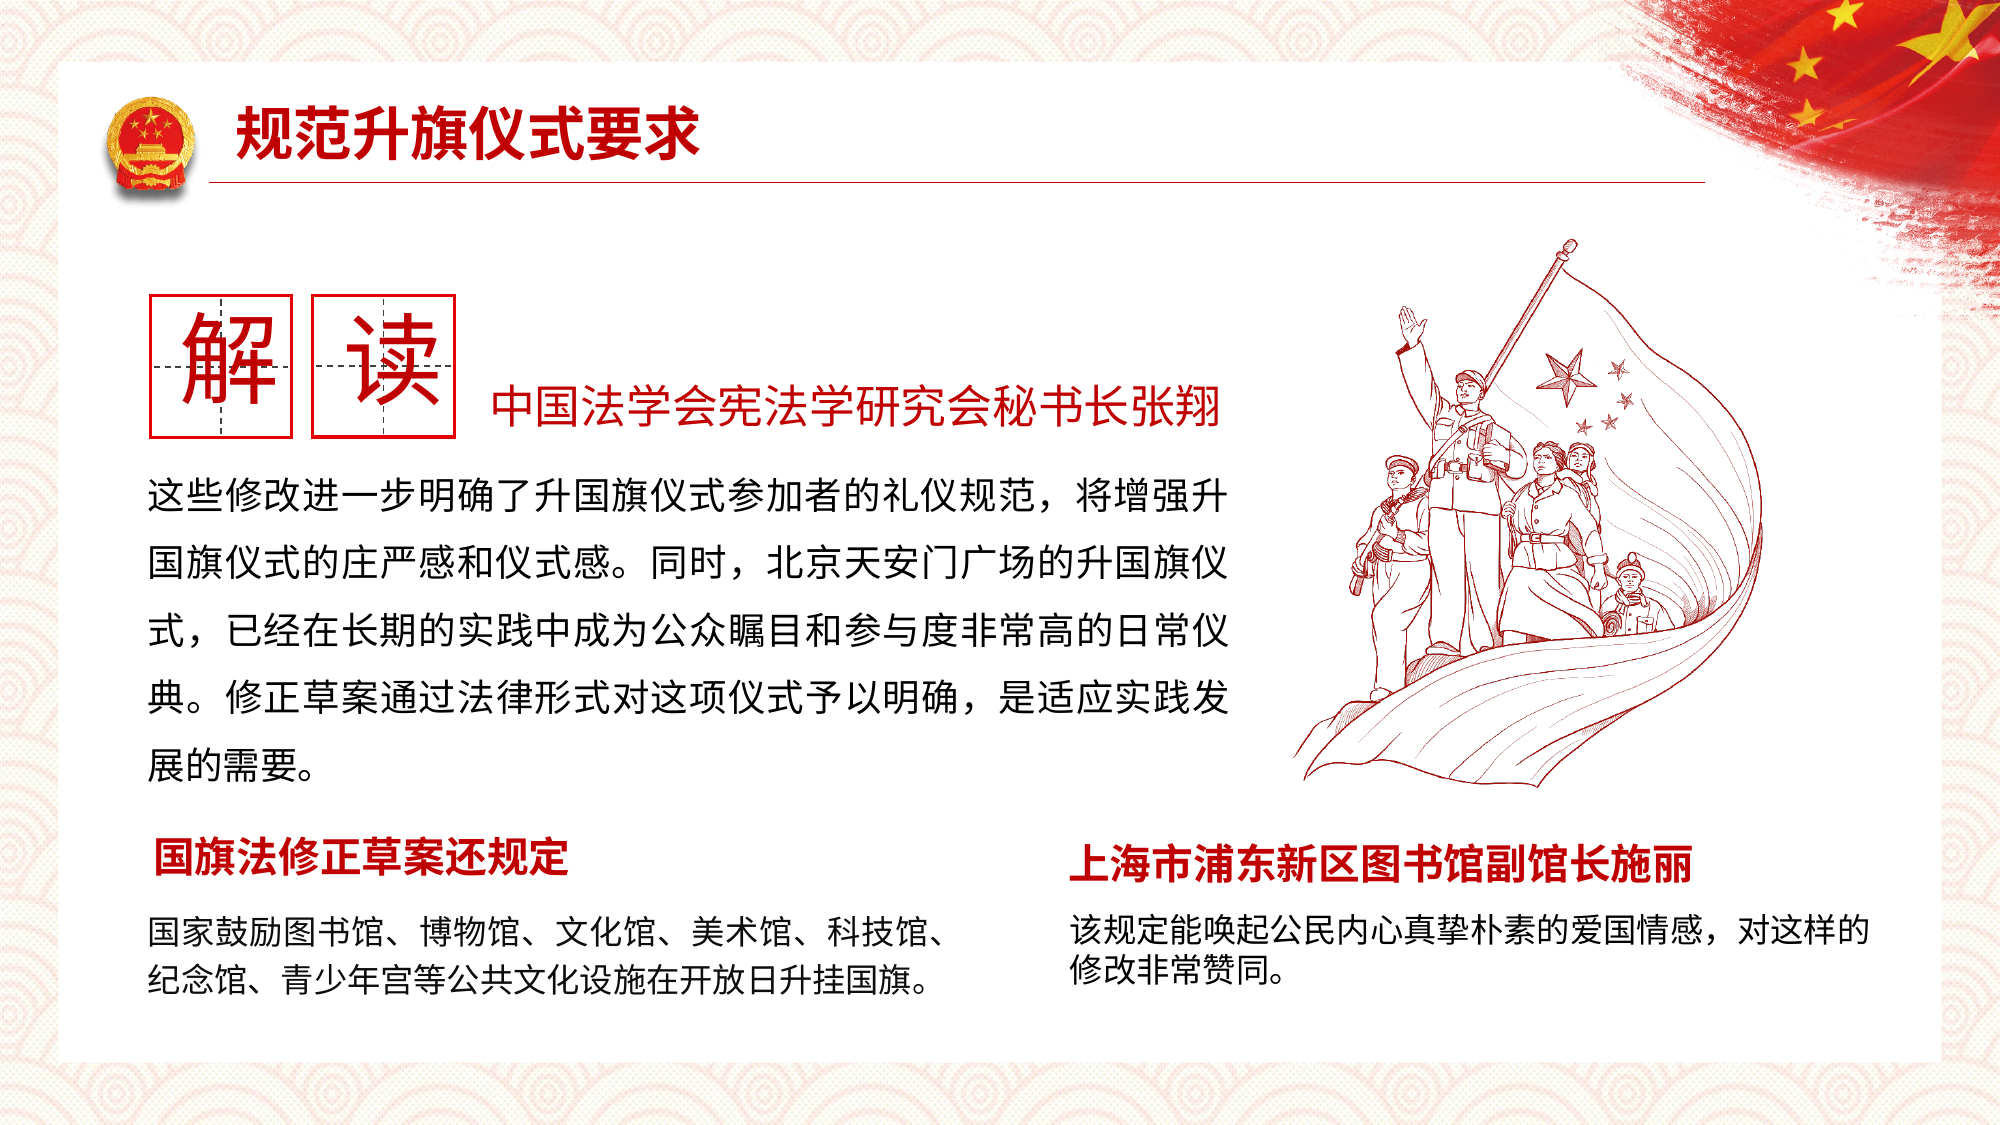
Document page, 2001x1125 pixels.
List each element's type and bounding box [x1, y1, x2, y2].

text_box [150, 288, 292, 438]
text_box [312, 289, 455, 438]
picture [0, 0, 2000, 1125]
